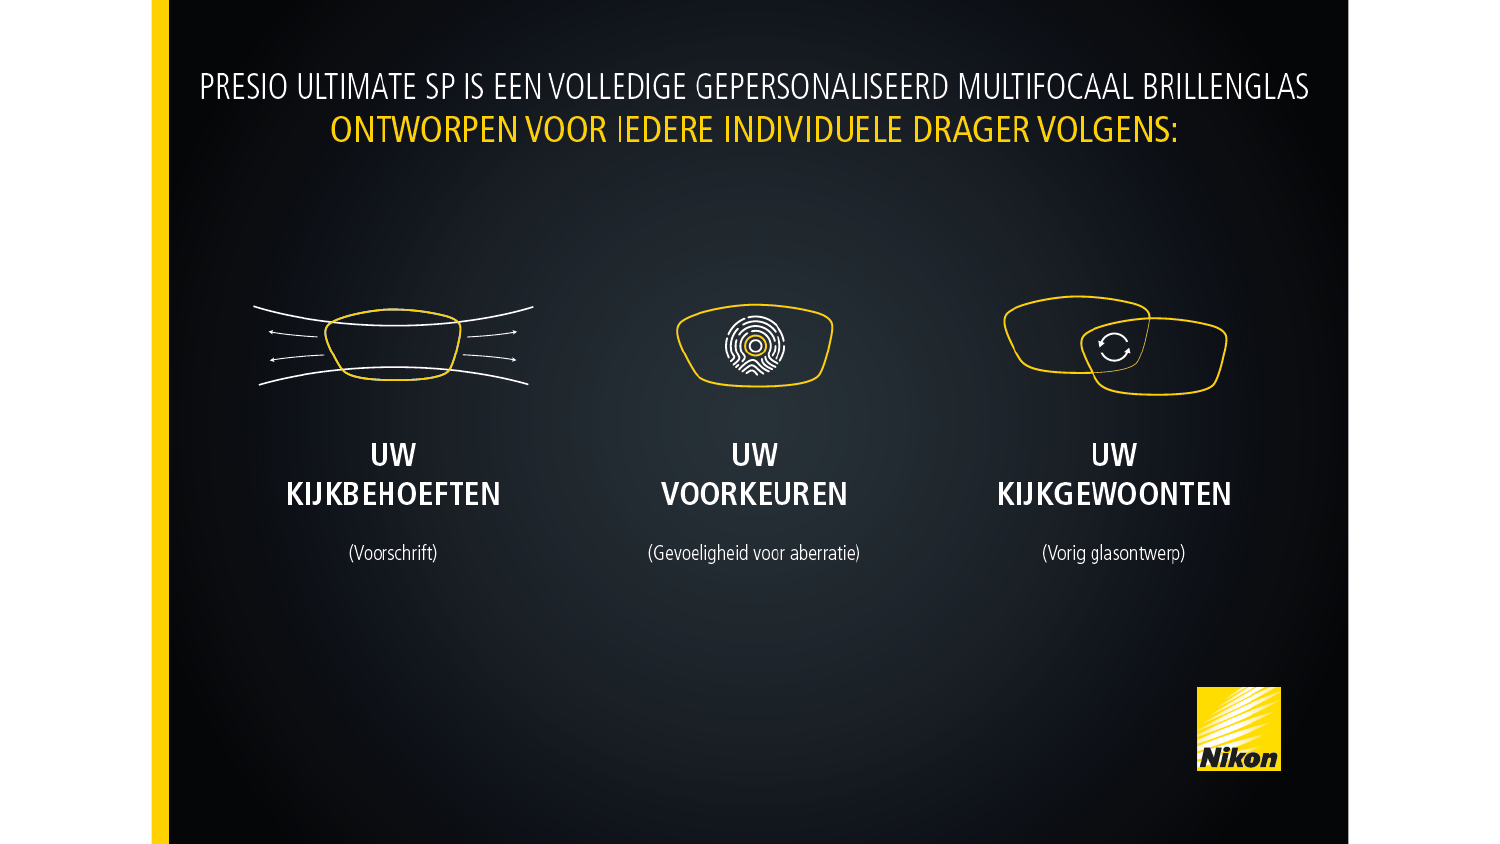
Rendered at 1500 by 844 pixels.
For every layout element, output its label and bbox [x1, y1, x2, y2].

picture [151, 0, 1349, 844]
